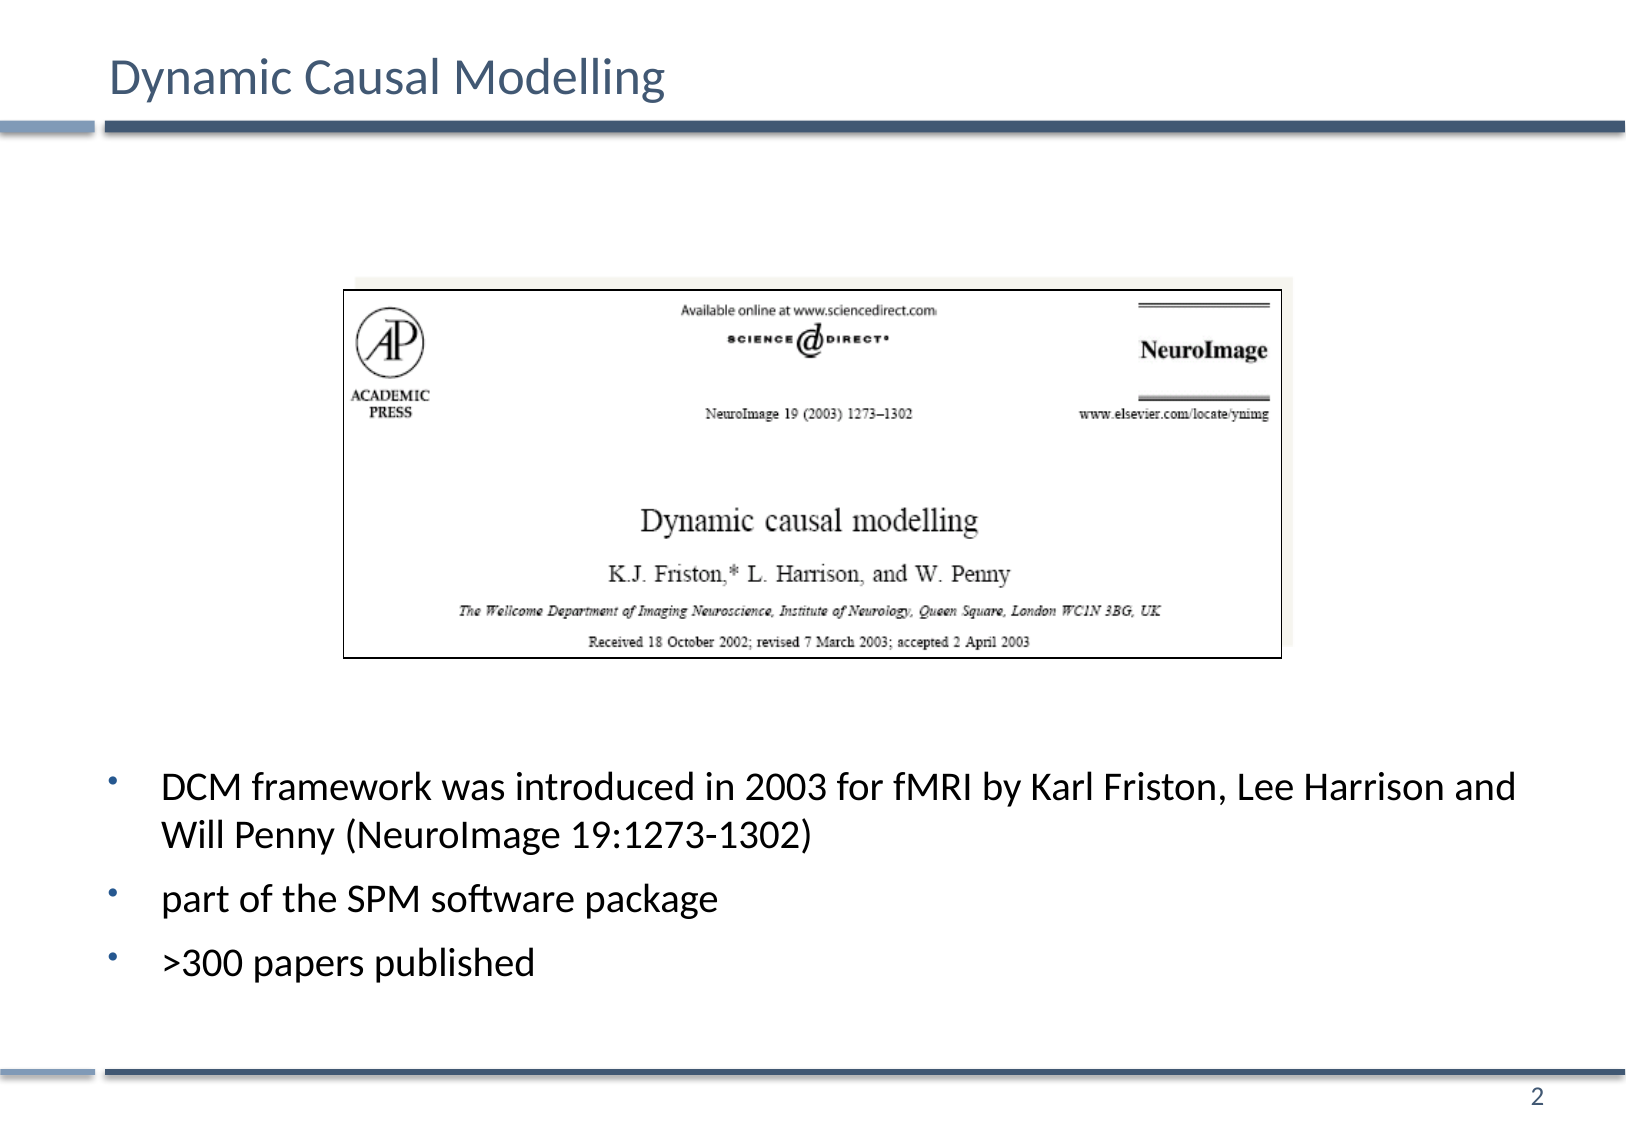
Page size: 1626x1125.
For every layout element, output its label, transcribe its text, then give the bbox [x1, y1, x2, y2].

title Dynamic Causal Modelling [93, 0, 1559, 117]
list DCM framework was introduced in 2003 for fMRI by Karl Friston, Lee Harrison and Will Penny (NeuroImage 19:1273-1302) part of the SPM software package >300 papers published [93, 751, 1558, 994]
picture [343, 290, 1282, 658]
